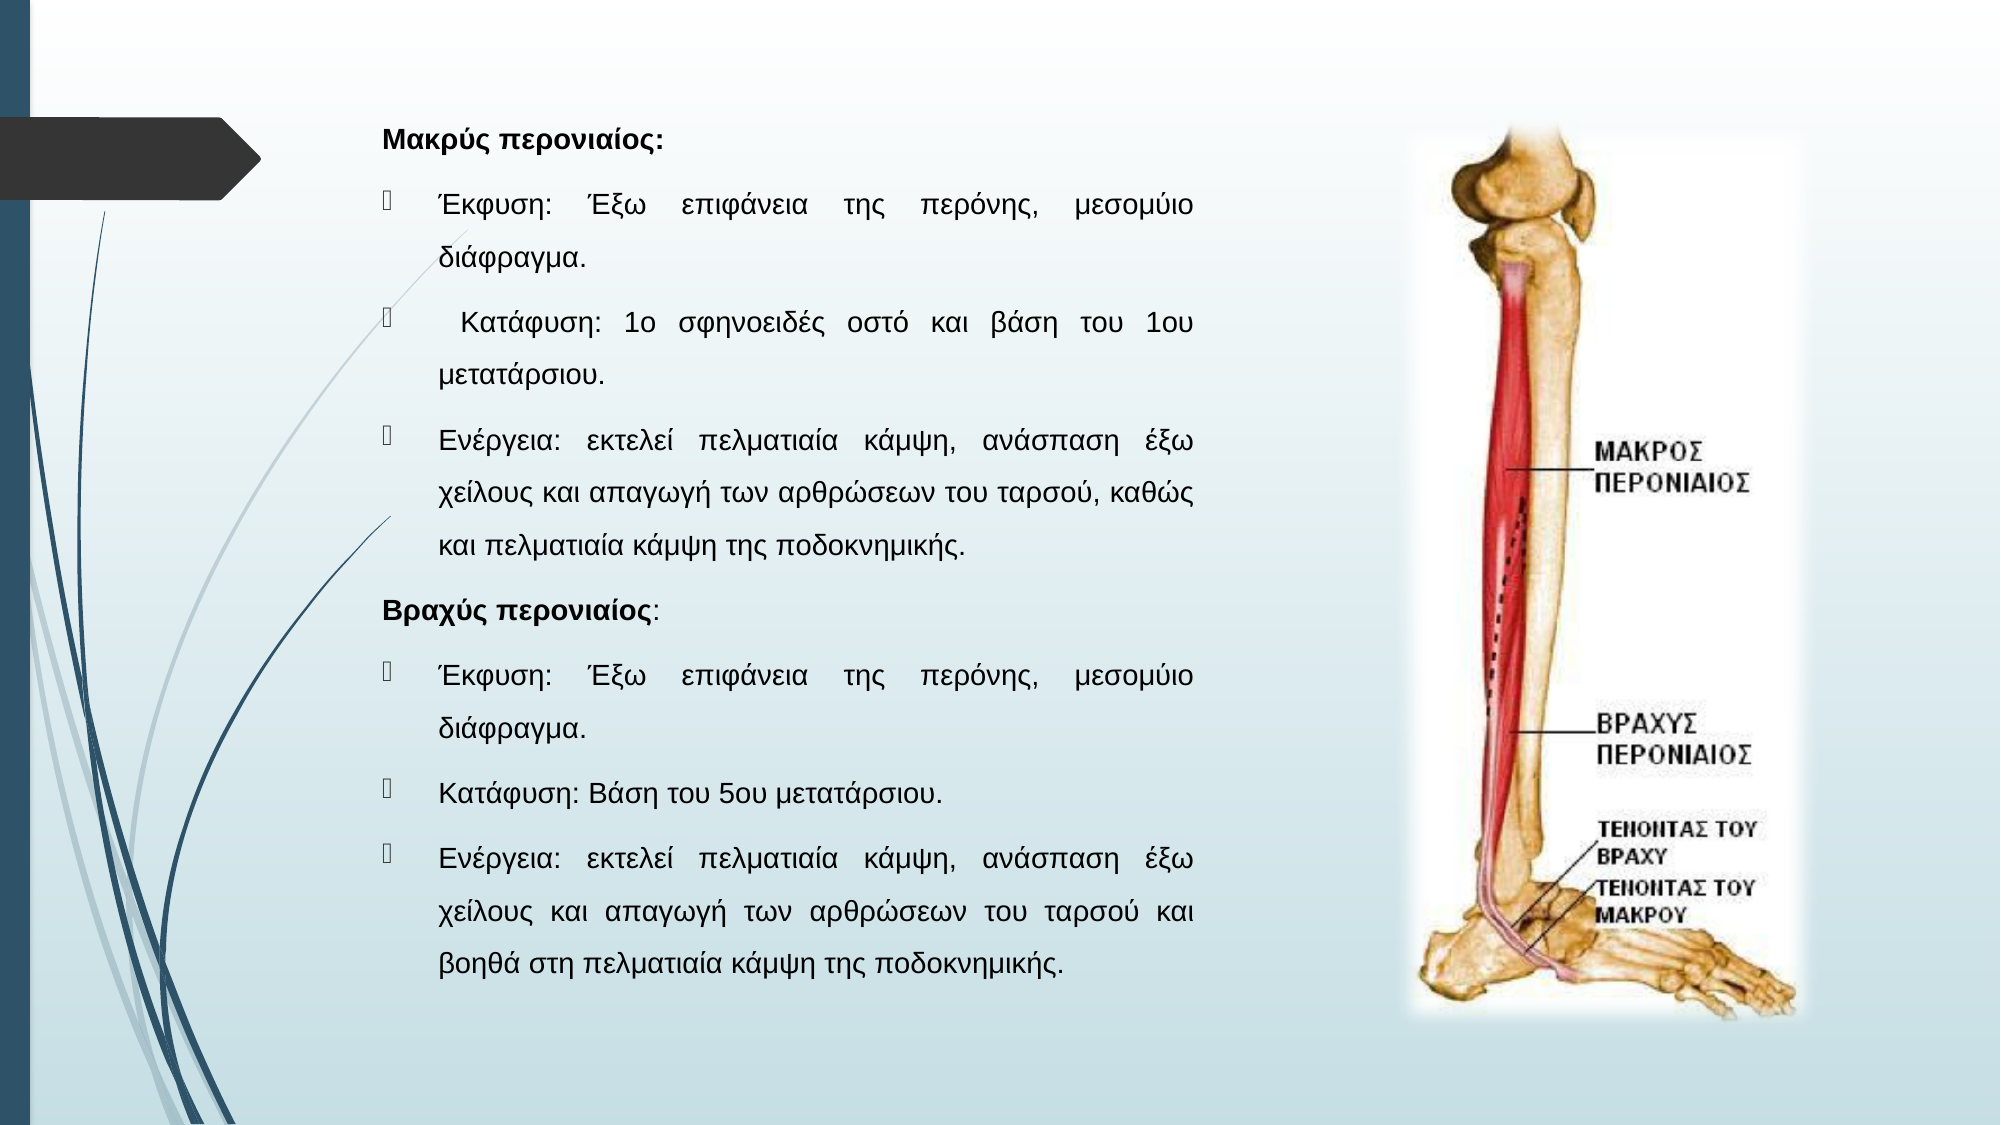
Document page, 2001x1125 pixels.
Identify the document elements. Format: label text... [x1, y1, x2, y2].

picture [1391, 120, 1819, 1030]
list Μακρύς περονιαίος: Έκφυση: Έξω επιφάνεια της περόνης, μεσομύιο διάφραγμα. Κατάφυση: 1ο σφηνοειδές οστό και βάση του 1ου μετατάρσιου. Ενέργεια: εκτελεί πελματιαία κάμψη, ανάσπαση έξω χείλους και απαγωγή των αρθρώσεων του ταρσού, καθώς και πελματιαία κάμψη της ποδοκνημικής. Βραχύς περονιαίος: Έκφυση: Έξω επιφάνεια της περόνης, μεσομύιο διάφραγμα. Κατάφυση: Βάση του 5ου μετατάρσιου. Ενέργεια: εκτελεί πελματιαία κάμψη, ανάσπαση έξω χείλους και απαγωγή των αρθρώσεων του ταρσού και βοηθά στη πελματιαία κάμψη της ποδοκνημικής. [367, 95, 1210, 1055]
